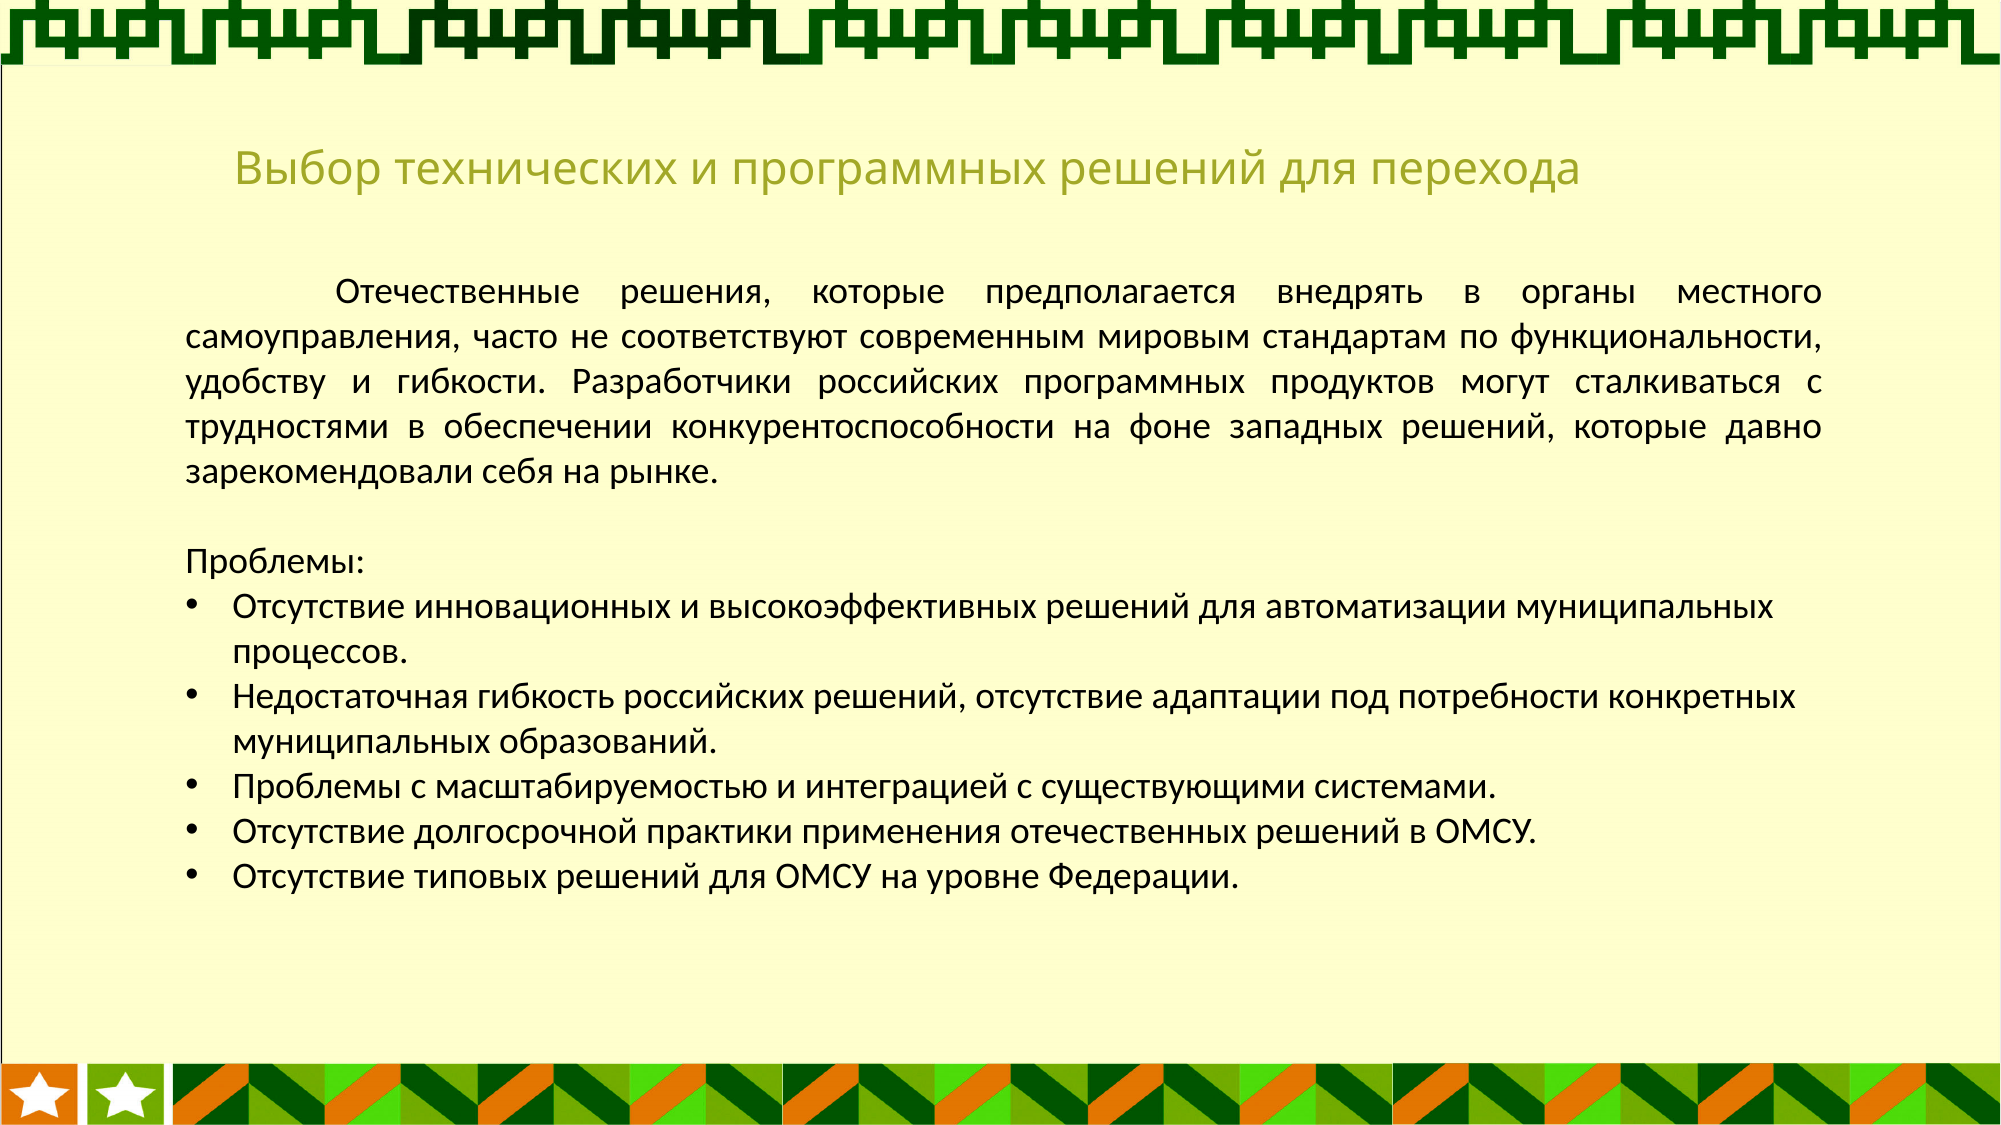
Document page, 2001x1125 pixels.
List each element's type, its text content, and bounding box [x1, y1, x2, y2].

picture [0, 0, 2001, 1125]
text_box Отечественные решения, которые предполагается внедрять в органы местного самоуправления, часто не соответствуют современным мировым стандартам по функциональности, удобству и гибкости. Разработчики российских программных продуктов могут сталкиваться с трудностями в обеспечении конкурентоспособности на фоне западных решений, которые давно зарекомендовали себя на рынке. Проблемы: Отсутствие инновационных и высокоэффективных решений для автоматизации муниципальных процессов. Недостаточная гибкость российских решений, отсутствие адаптации под потребности конкретных муниципальных образований. Проблемы с масштабируемостью и интеграцией с существующими системами. Отсутствие долгосрочной практики применения отечественных решений в ОМСУ. Отсутствие типовых решений для ОМСУ на уровне Федерации. [170, 258, 1839, 904]
text_box Выбор технических и программных решений для перехода [218, 131, 1816, 201]
